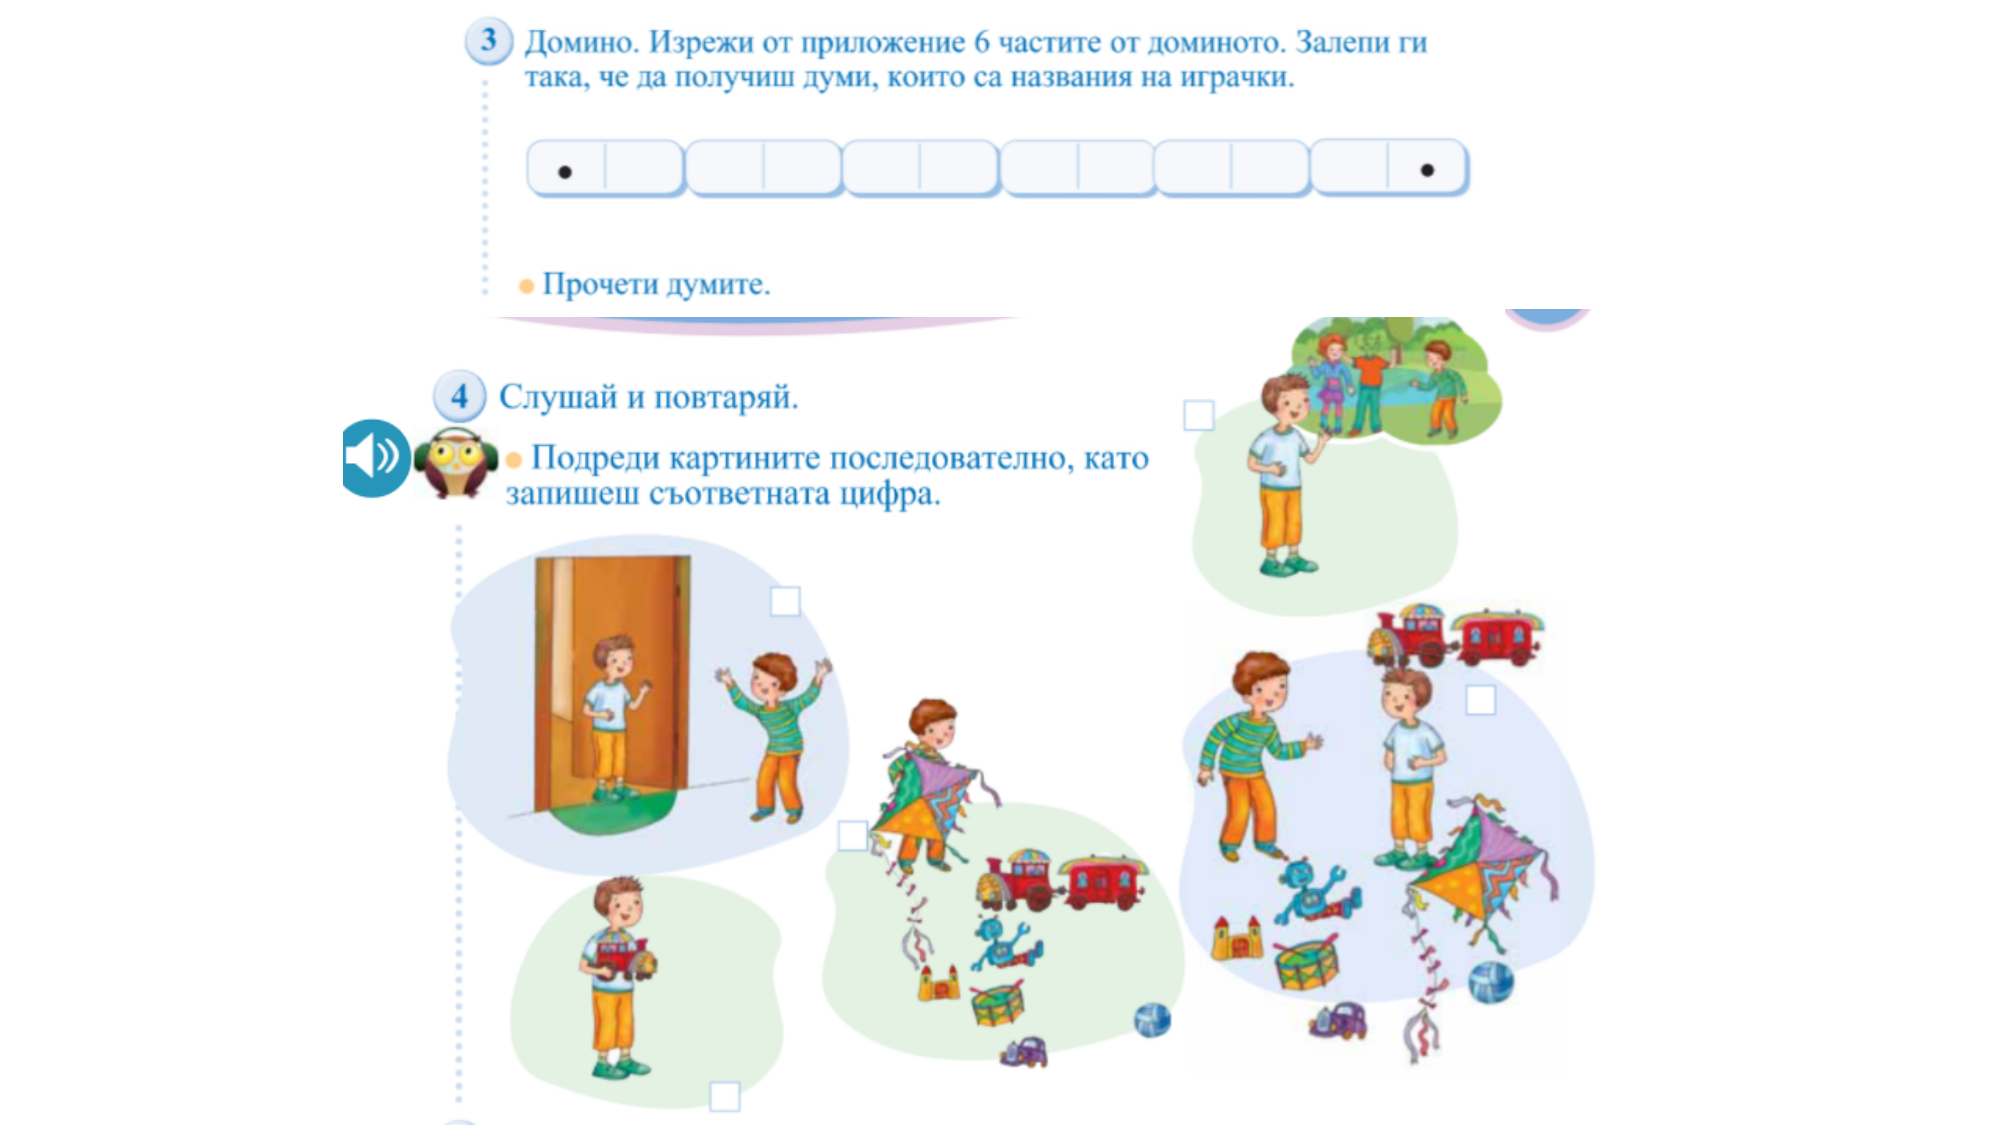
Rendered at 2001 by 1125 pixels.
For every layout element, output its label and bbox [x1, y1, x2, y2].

picture [343, 0, 1605, 1125]
